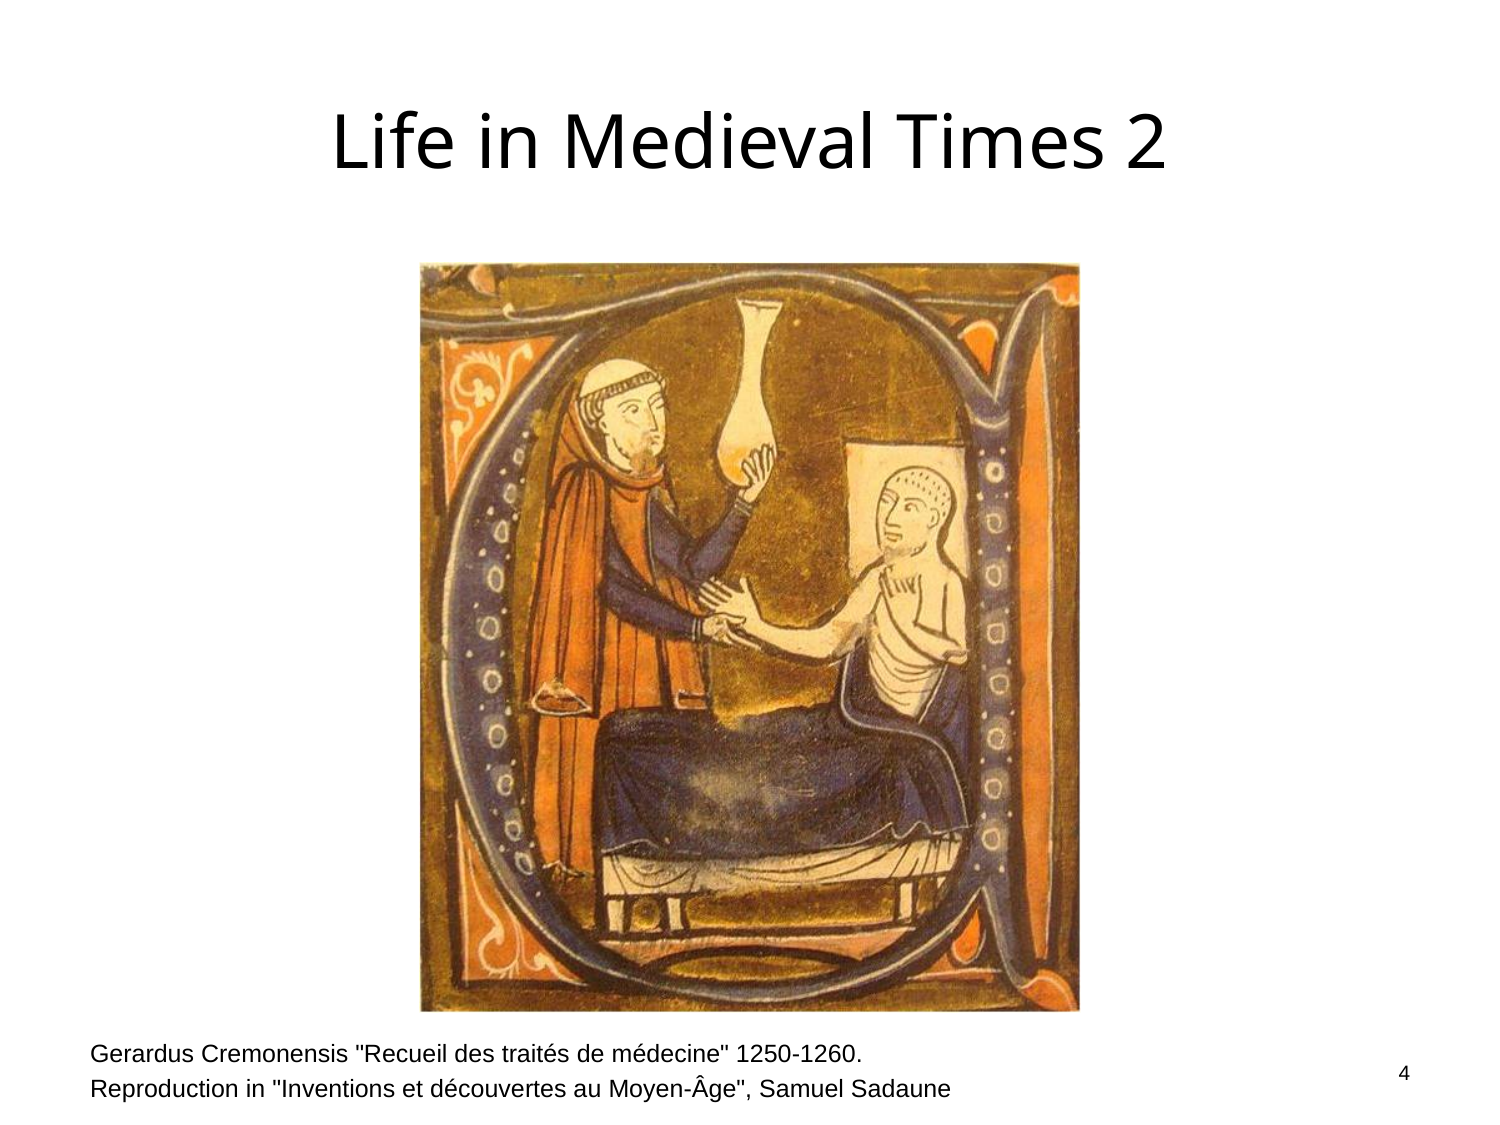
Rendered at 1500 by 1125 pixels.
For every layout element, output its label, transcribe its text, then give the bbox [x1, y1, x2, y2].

title Life in Medieval Times 2 [75, 45, 1425, 233]
slide_number 4 [1341, 1027, 1425, 1118]
picture [74, 262, 1426, 1013]
list Gerardus Cremonensis "Recueil des traités de médecine" 1250-1260. Reproduction in "Inventions et découvertes au Moyen-Âge", Samuel Sadaune [75, 1029, 1328, 1118]
